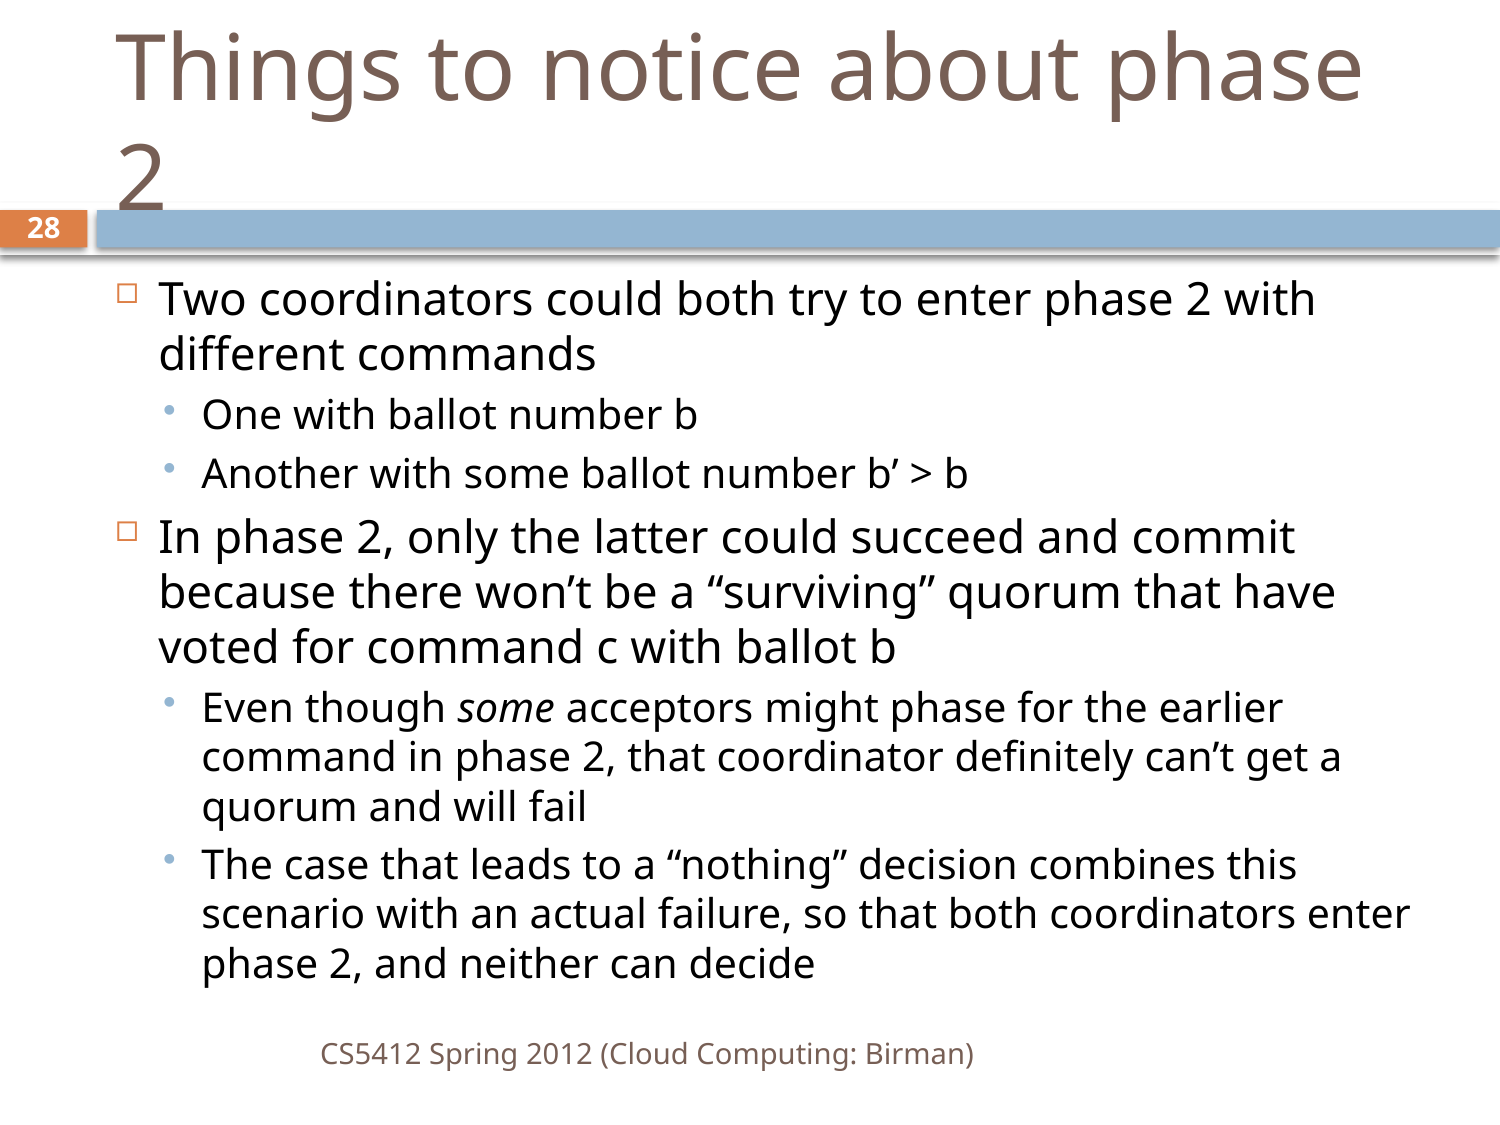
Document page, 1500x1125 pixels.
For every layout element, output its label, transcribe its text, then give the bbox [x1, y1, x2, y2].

footer CS5412 Spring 2012 (Cloud Computing: Birman) [99, 1024, 990, 1085]
list Two coordinators could both try to enter phase 2 with different commands One with ballot number b Another with some ballot number b’ > b In phase 2, only the latter could succeed and commit because there won’t be a “surviving” quorum that have voted for command c with ballot b Even though some acceptors might phase for the earlier command in phase 2, that coordinator definitely can’t get a quorum and will fail The case that leads to a “nothing” decision combines this scenario with an actual failure, so that both coordinators enter phase 2, and neither can decide [100, 262, 1438, 1000]
slide_number 28 [0, 208, 88, 249]
title Things to notice about phase 2 [100, 37, 1438, 200]
